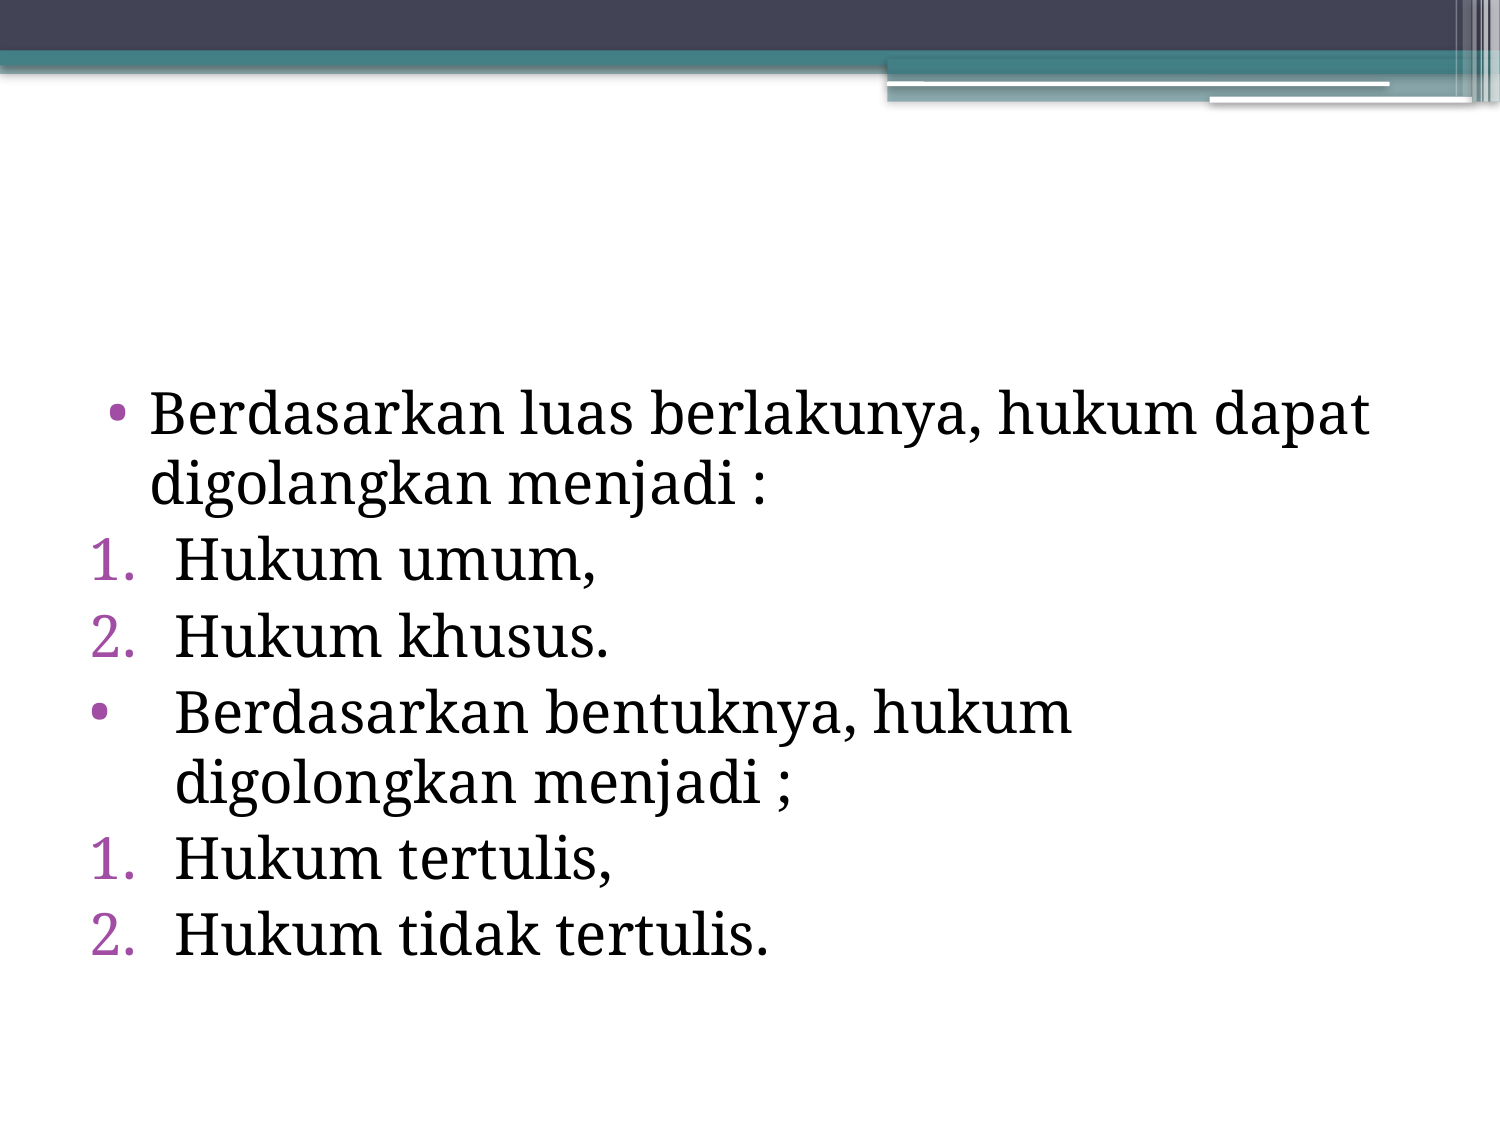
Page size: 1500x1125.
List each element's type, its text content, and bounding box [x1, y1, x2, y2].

list Berdasarkan luas berlakunya, hukum dapat digolangkan menjadi : Hukum umum, Hukum khusus. Berdasarkan bentuknya, hukum digolongkan menjadi ; Hukum tertulis, Hukum tidak tertulis. [75, 368, 1425, 1079]
